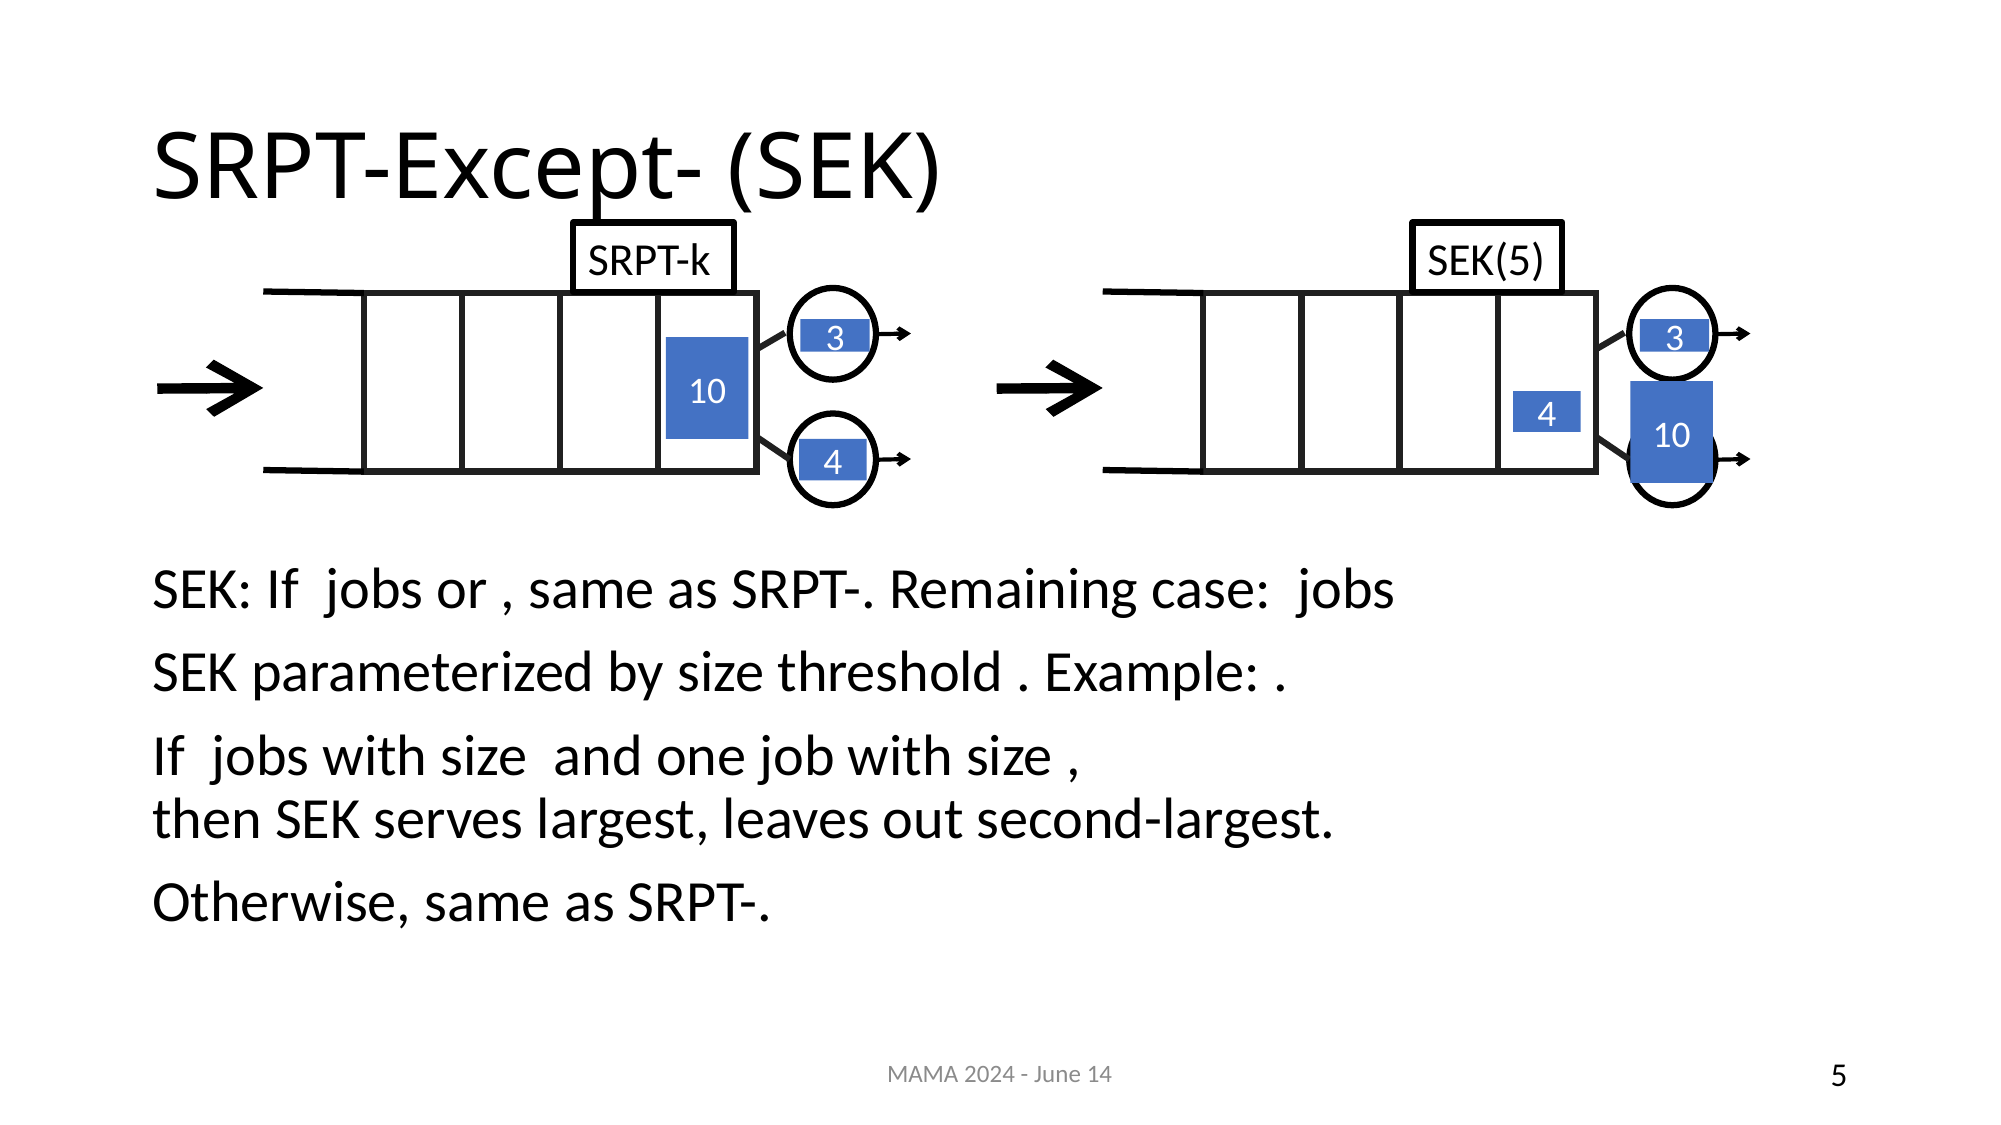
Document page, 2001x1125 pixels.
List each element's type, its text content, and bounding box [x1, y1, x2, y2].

slide_number 5 [1412, 1042, 1863, 1103]
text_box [996, 222, 1751, 506]
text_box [157, 222, 911, 506]
footer MAMA 2024 - June 14 [662, 1042, 1338, 1103]
